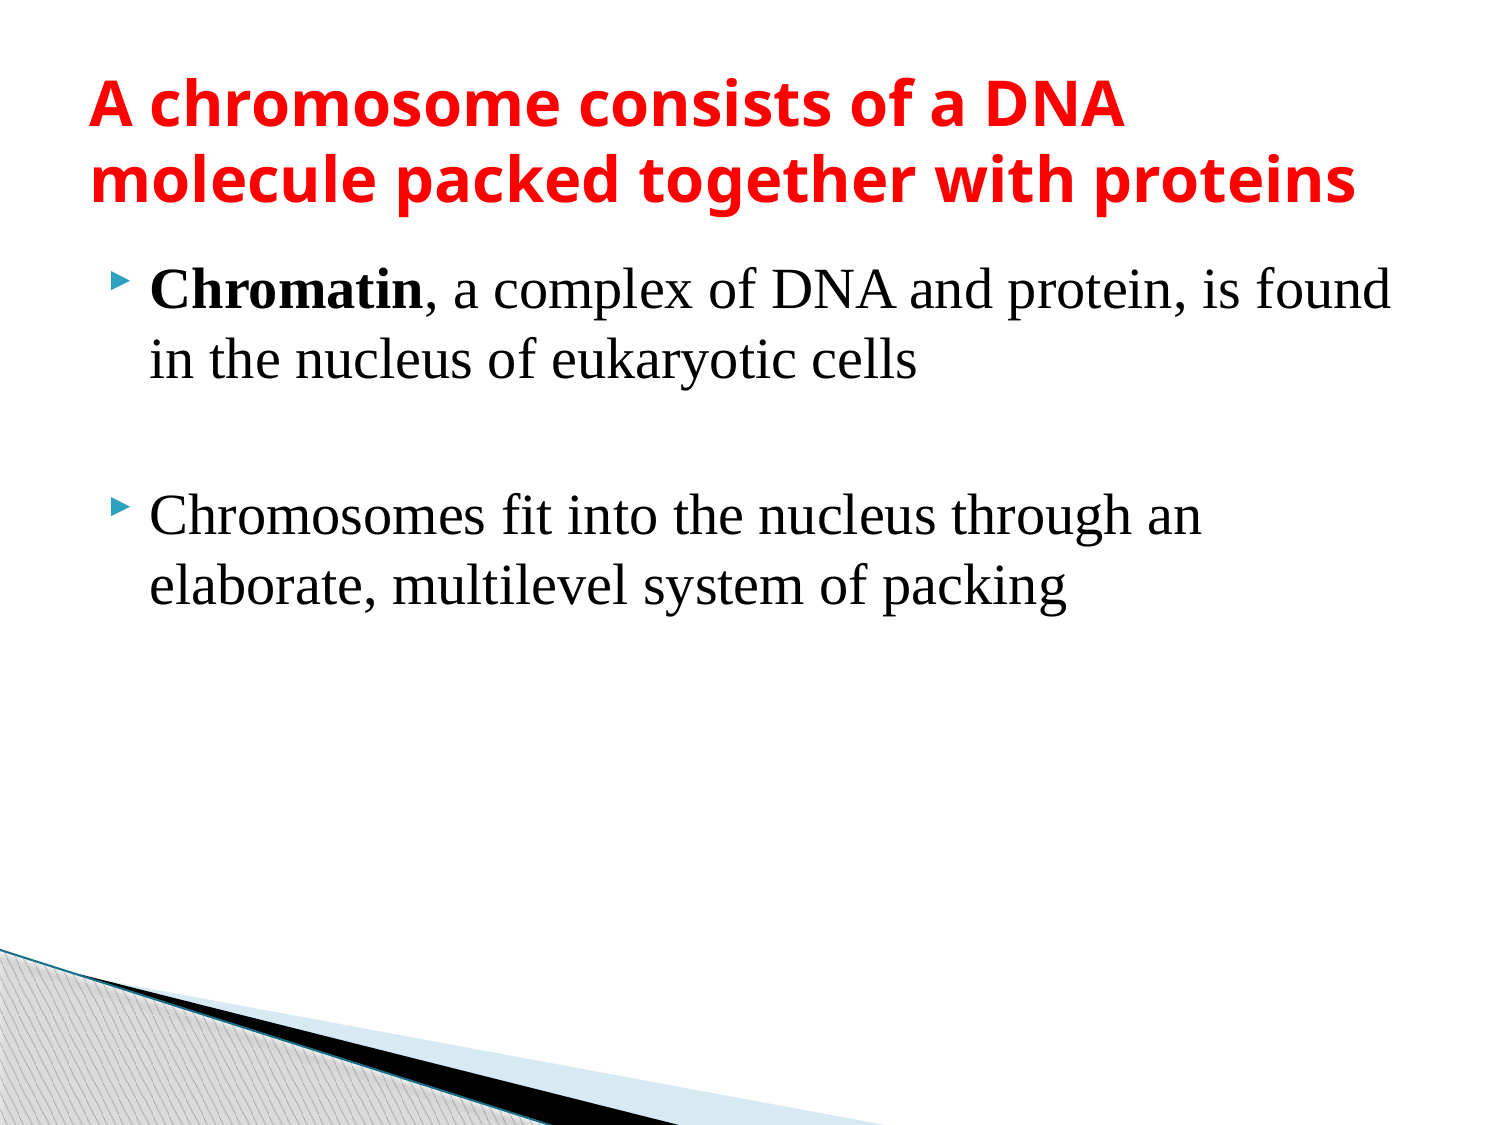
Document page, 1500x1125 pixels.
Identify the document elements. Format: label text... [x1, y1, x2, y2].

list Chromatin, a complex of DNA and protein, is found in the nucleus of eukaryotic cells Chromosomes fit into the nucleus through an elaborate, multilevel system of packing [75, 243, 1425, 986]
title A chromosome consists of a DNA molecule packed together with proteins [75, 45, 1425, 233]
